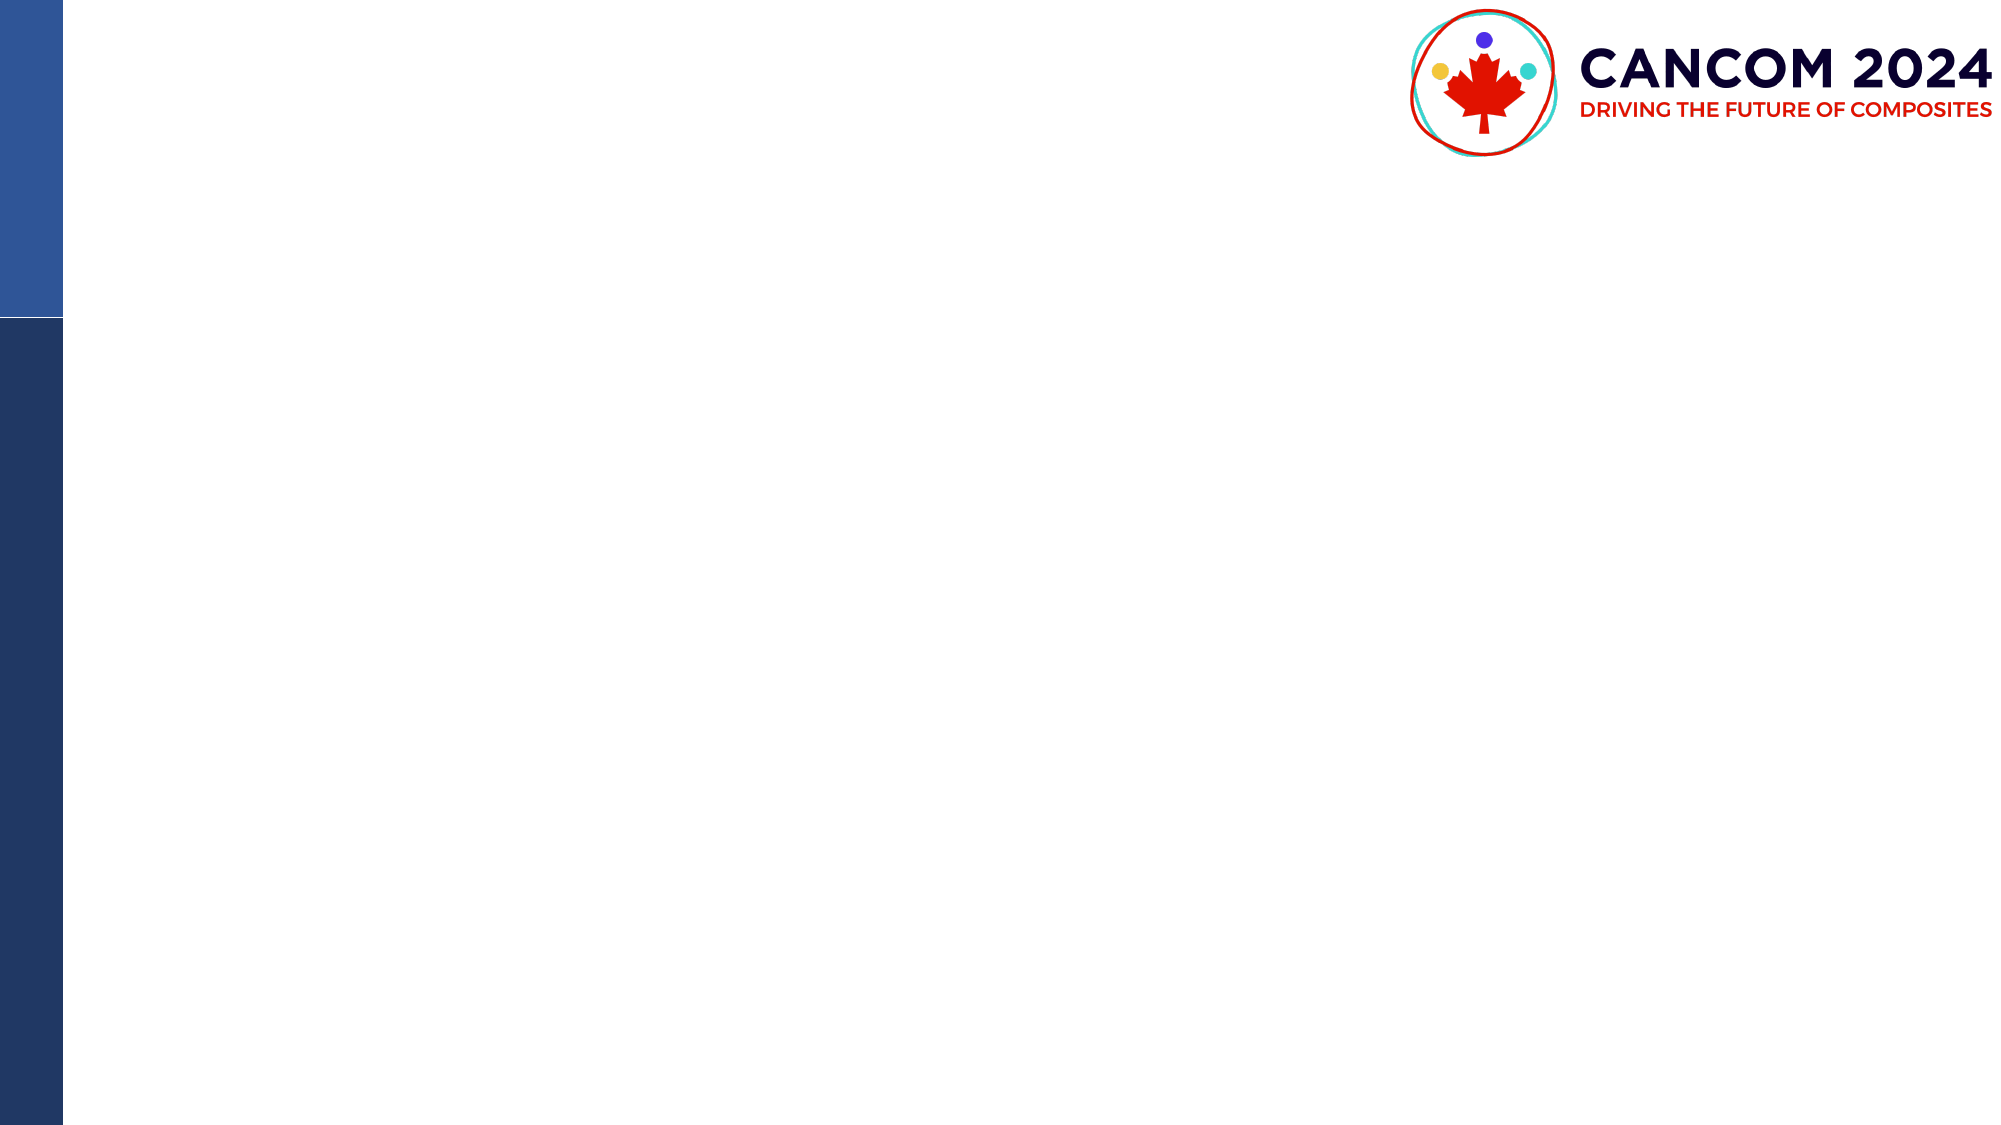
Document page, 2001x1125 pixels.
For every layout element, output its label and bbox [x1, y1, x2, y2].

picture [1403, 2, 2000, 163]
